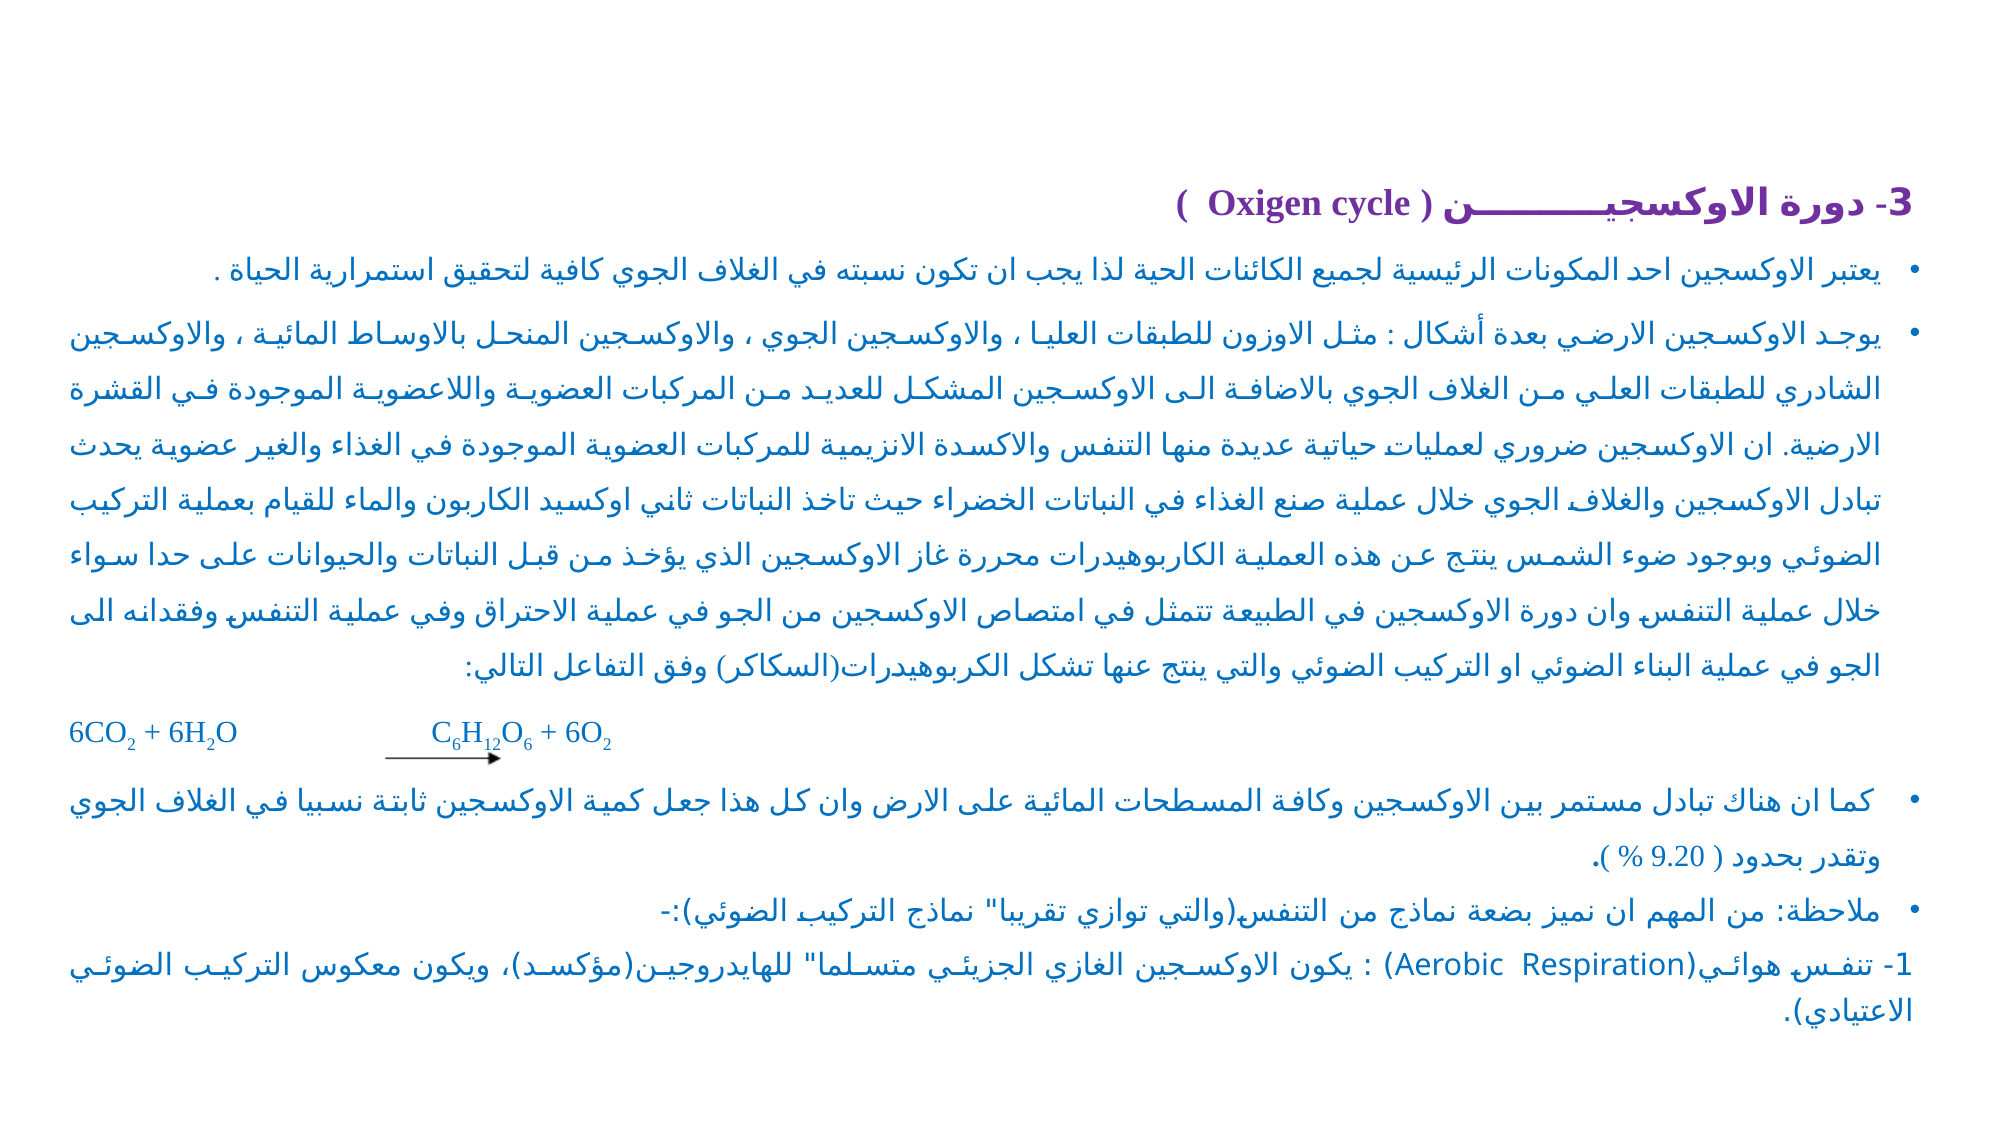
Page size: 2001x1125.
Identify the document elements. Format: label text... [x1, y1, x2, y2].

list 3- دورة الاوكسجيــــــــــن ( Oxigen cycle ) يعتبر الاوكسجين احد المكونات الرئيسية لجميع الكائنات الحية لذا يجب ان تكون نسبته في الغلاف الجوي كافية لتحقيق استمرارية الحياة . يوجد الاوكسجين الارضي بعدة أشكال : مثل الاوزون للطبقات العليا ، والاوكسجين الجوي ، والاوكسجين المنحل بالاوساط المائية ، والاوكسجين الشادري للطبقات العلي من الغلاف الجوي بالاضافة الى الاوكسجين المشكل للعديد من المركبات العضوية واللاعضوية الموجودة في القشرة الارضية. ان الاوكسجين ضروري لعمليات حياتية عديدة منها التنفس والاكسدة الانزيمية للمركبات العضوية الموجودة في الغذاء والغير عضوية يحدث تبادل الاوكسجين والغلاف الجوي خلال عملية صنع الغذاء في النباتات الخضراء حيث تاخذ النباتات ثاني اوكسيد الكاربون والماء للقيام بعملية التركيب الضوئي وبوجود ضوء الشمس ينتج عن هذه العملية الكاربوهيدرات محررة غاز الاوكسجين الذي يؤخذ من قبل النباتات والحيوانات على حدا سواء خلال عملية التنفس وان دورة الاوكسجين في الطبيعة تتمثل في امتصاص الاوكسجين من الجو في عملية الاحتراق وفي عملية التنفس وفقدانه الى الجو في عملية البناء الضوئي او التركيب الضوئي والتي ينتج عنها تشكل الكربوهيدرات(السكاكر) وفق التفاعل التالي: 6CO2 + 6H2O C6H12O6 + 6O2 كما ان هناك تبادل مستمر بين الاوكسجين وكافة المسطحات المائية على الارض وان كل هذا جعل كمية الاوكسجين ثابتة نسبيا في الغلاف الجوي وتقدر بحدود ( 9.20 % ). ملاحظة: من المهم ان نميز بضعة نماذج من التنفس(والتي توازي تقريبا" نماذج التركيب الضوئي):- 1- تنفس هوائي(Aerobic Respiration) : يكون الاوكسجين الغازي الجزيئي متسلما" للهايدروجين(مؤكسد)، ويكون معكوس التركيب الضوئي الاعتيادي). [53, 148, 1929, 1060]
picture [385, 748, 507, 769]
